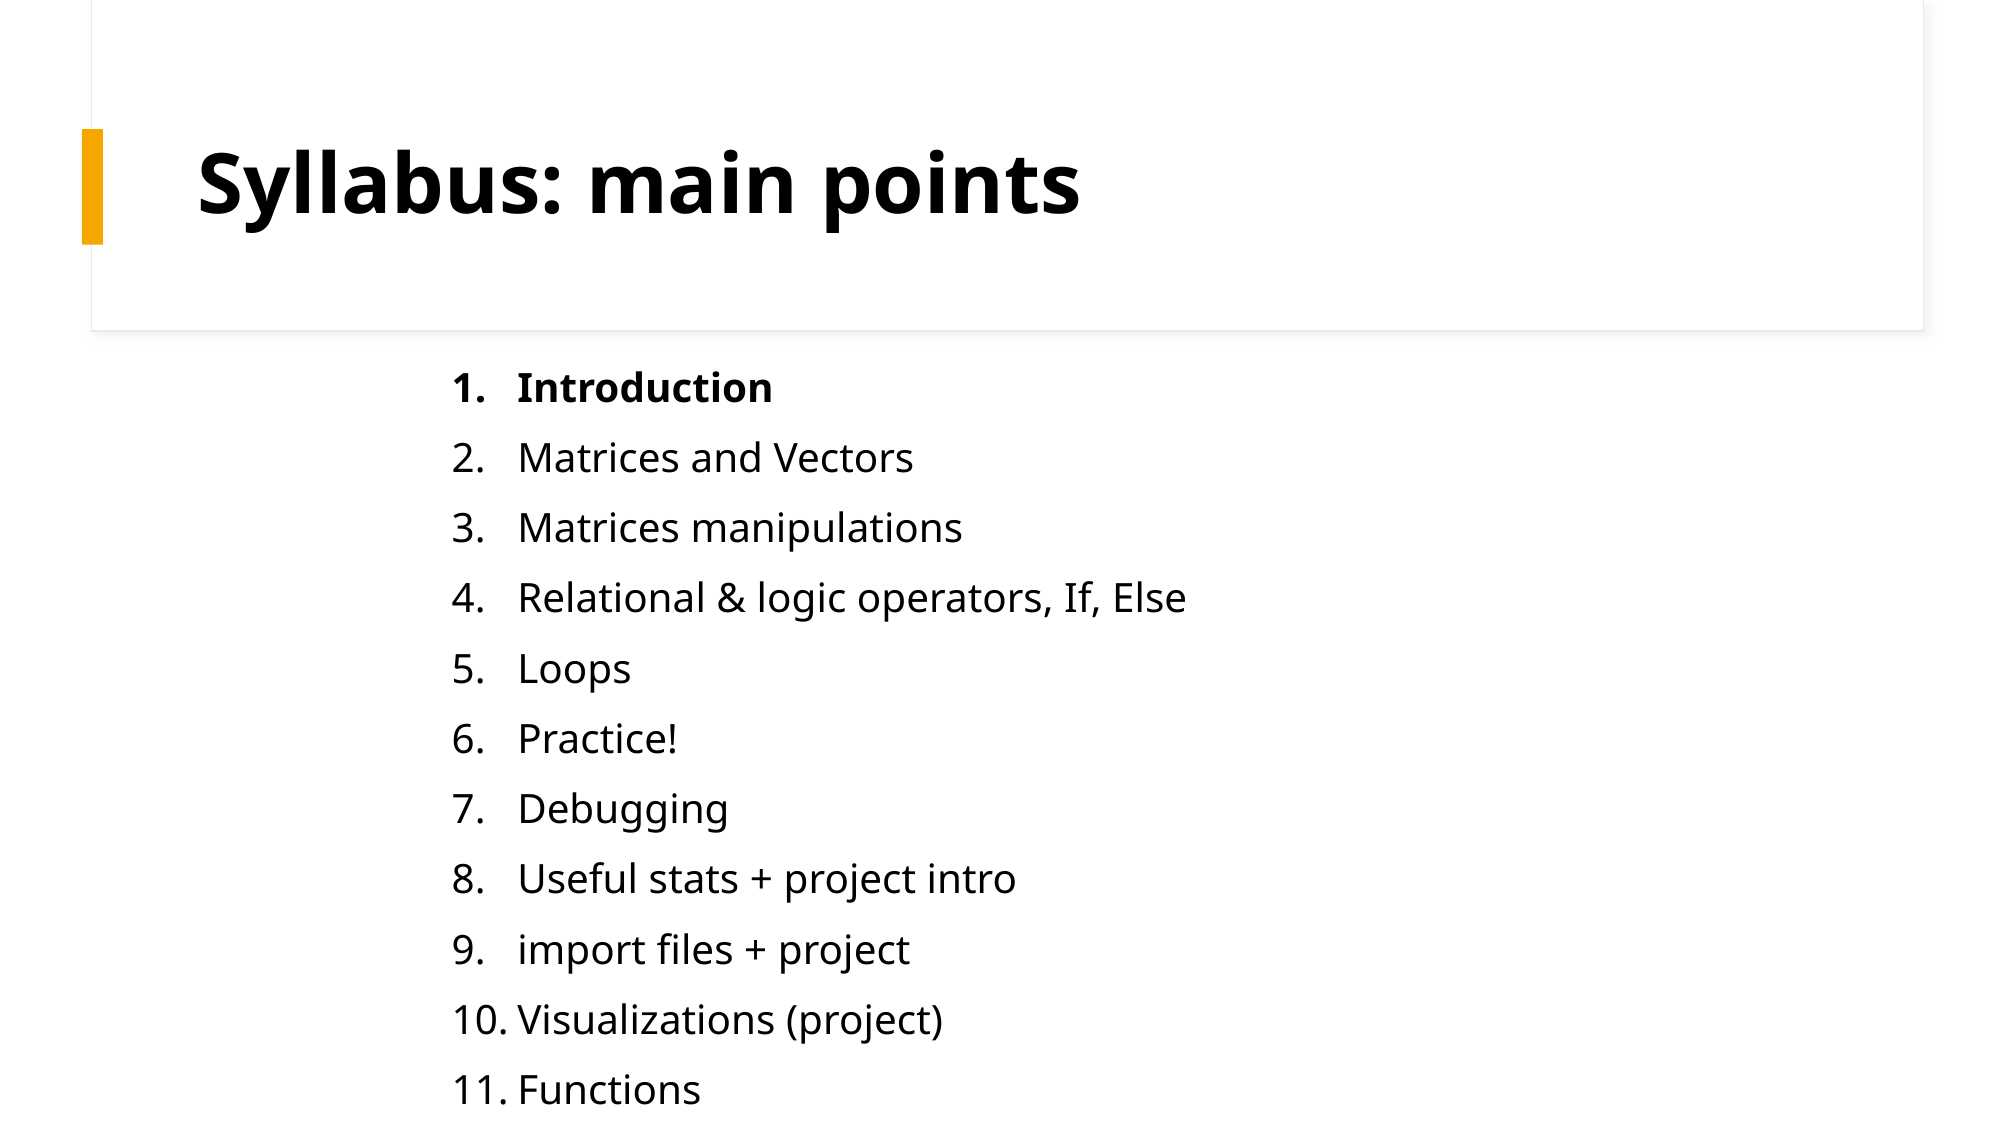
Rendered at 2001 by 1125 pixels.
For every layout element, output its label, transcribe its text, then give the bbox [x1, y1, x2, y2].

list Introduction Matrices and Vectors Matrices manipulations Relational & logic operators, If, Else Loops Practice! Debugging Useful stats + project intro import files + project Visualizations (project) Functions [436, 349, 1749, 1125]
title Syllabus: main points [183, 90, 1851, 284]
